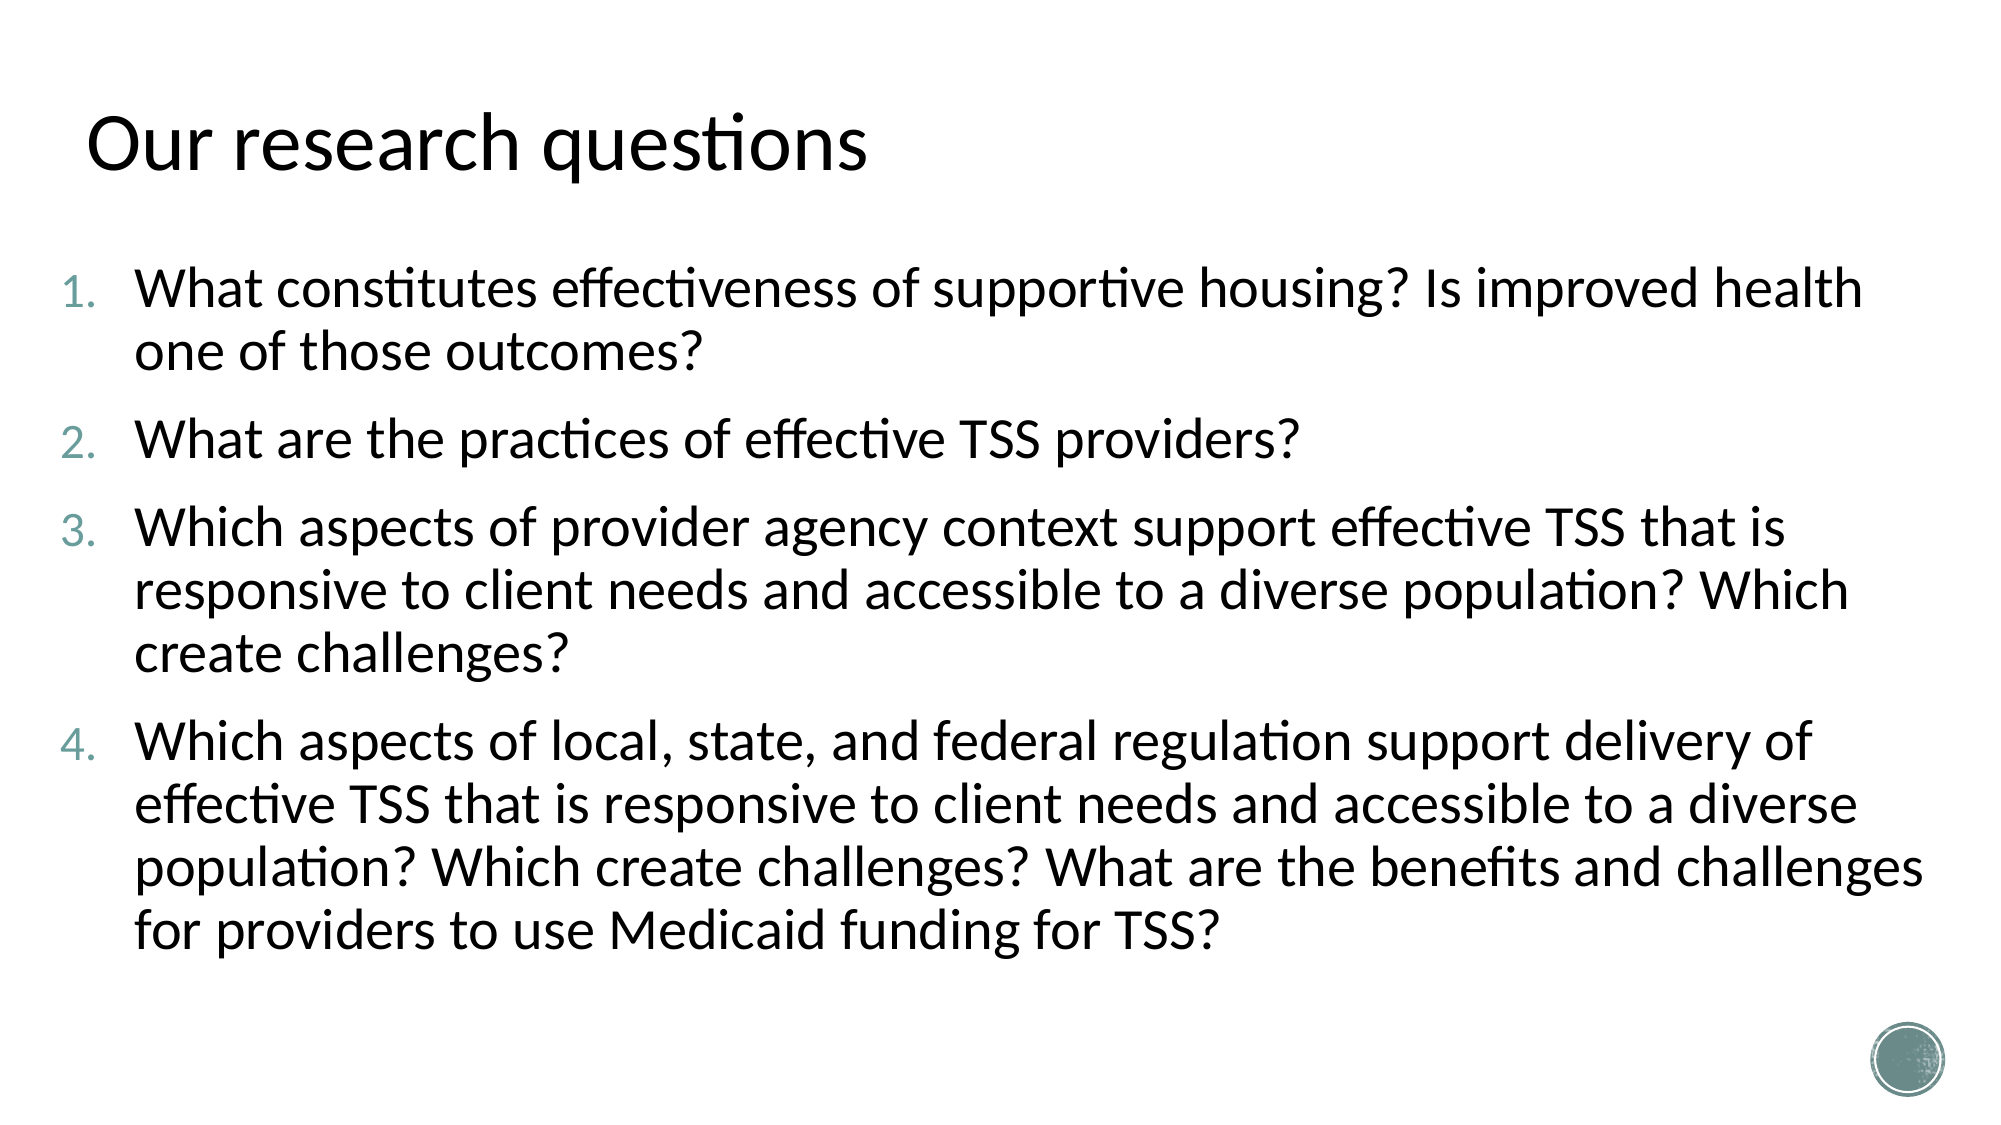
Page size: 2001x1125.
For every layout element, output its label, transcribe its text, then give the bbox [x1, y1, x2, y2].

list What constitutes effectiveness of supportive housing? Is improved health one of those outcomes? What are the practices of effective TSS providers? Which aspects of provider agency context support effective TSS that is responsive to client needs and accessible to a diverse population? Which create challenges? Which aspects of local, state, and federal regulation support delivery of effective TSS that is responsive to client needs and accessible to a diverse population? Which create challenges? What are the benefits and challenges for providers to use Medicaid funding for TSS? [44, 249, 1961, 1024]
title Our research questions [71, 90, 1961, 204]
